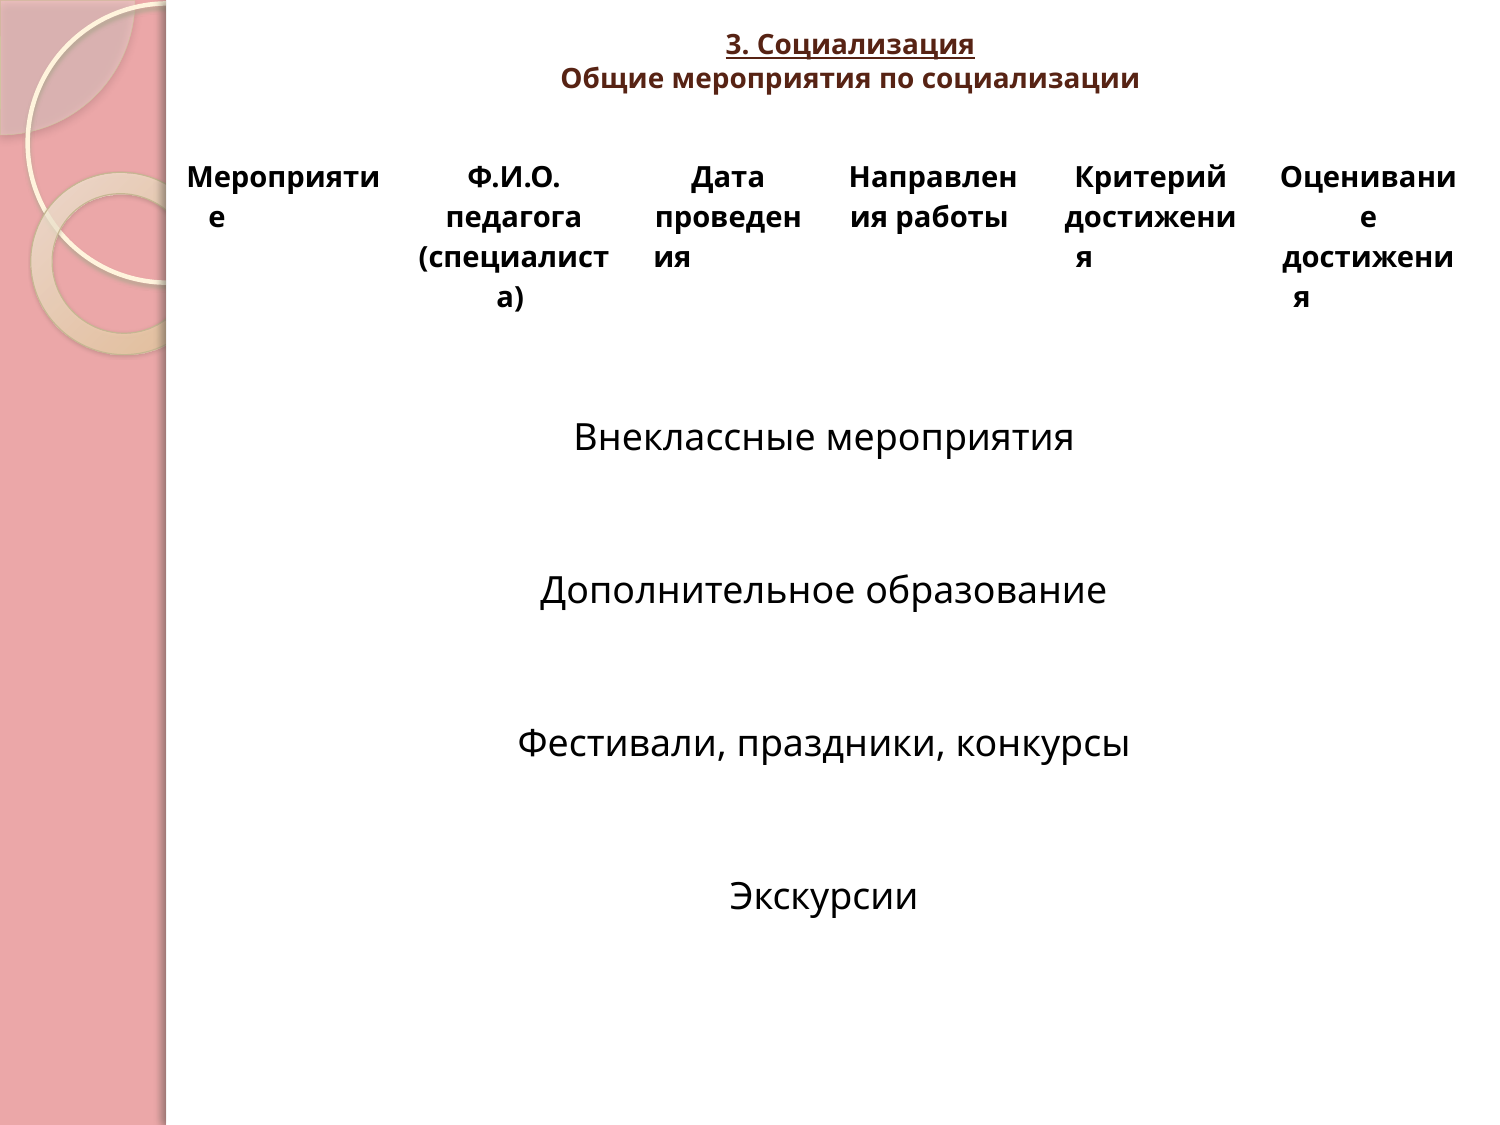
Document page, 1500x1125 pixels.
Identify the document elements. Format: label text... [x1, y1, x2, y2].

table_header Оценивание достижения [1260, 150, 1476, 400]
table_cell Внеклассные мероприятия Дополнительное образование Фестивали, праздники, конкурсы Экскурсии [172, 405, 1476, 1125]
table_header Дата проведения [633, 150, 823, 400]
table_header Ф.И.О. педагога (специалиста) [396, 150, 632, 400]
title 3. Социализация Общие мероприятия по социализации [235, 19, 1466, 102]
table_header Мероприятие [172, 150, 395, 400]
table_header Критерий достижения [1043, 150, 1259, 400]
table_header Направления работы [825, 150, 1041, 400]
